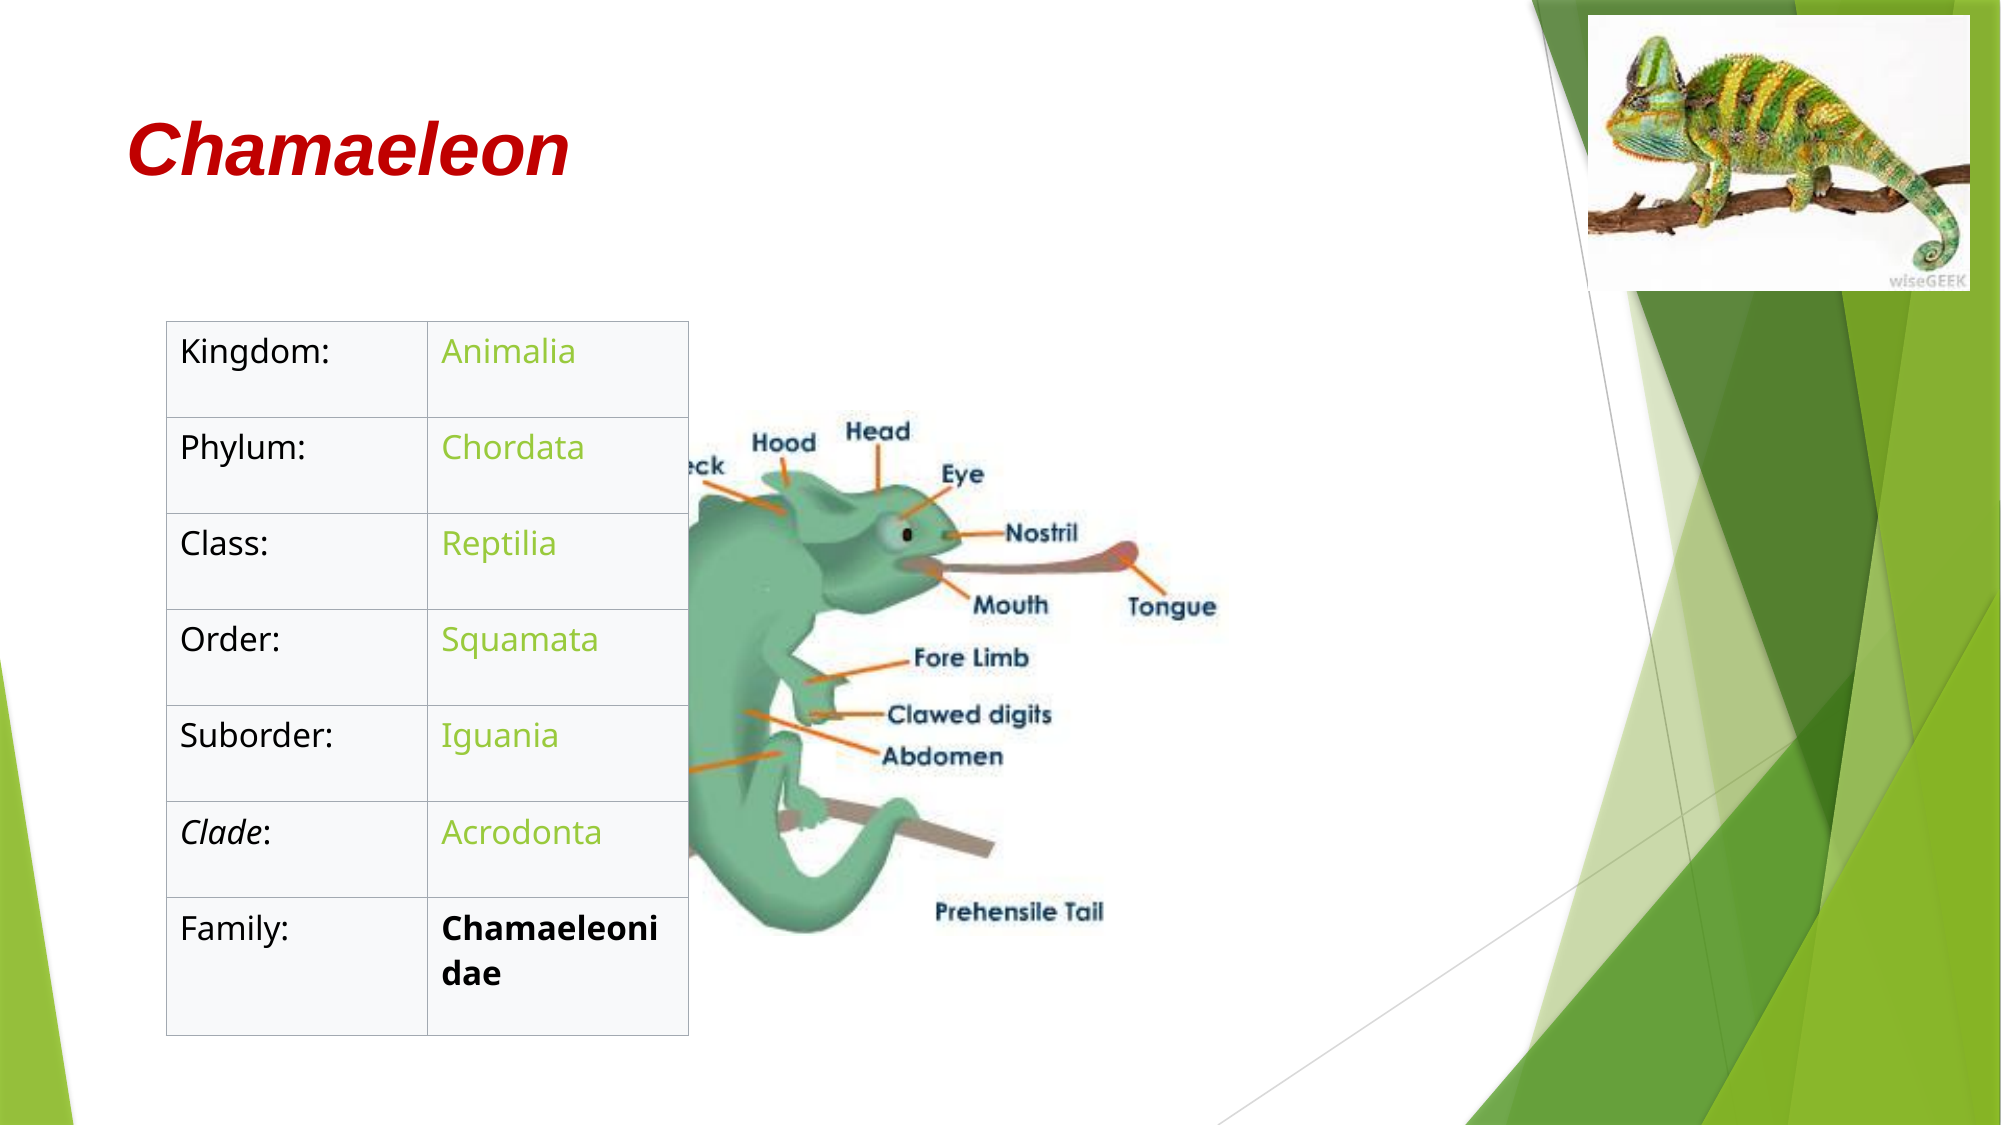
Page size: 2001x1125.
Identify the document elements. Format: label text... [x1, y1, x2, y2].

table_header Animalia [428, 322, 688, 409]
table_cell Phylum: [167, 418, 398, 513]
table_cell Suborder: [167, 706, 398, 801]
table_cell Class: [167, 514, 398, 609]
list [403, 409, 1230, 936]
table_header Kingdom: [167, 322, 427, 417]
title Chamaeleon [111, 99, 1522, 317]
table_cell Clade: [167, 802, 398, 897]
table_cell Chamaeleonidae [428, 945, 688, 1035]
table_cell Order: [167, 610, 398, 705]
picture [1587, 15, 1971, 292]
table_cell Family: [167, 898, 427, 1035]
